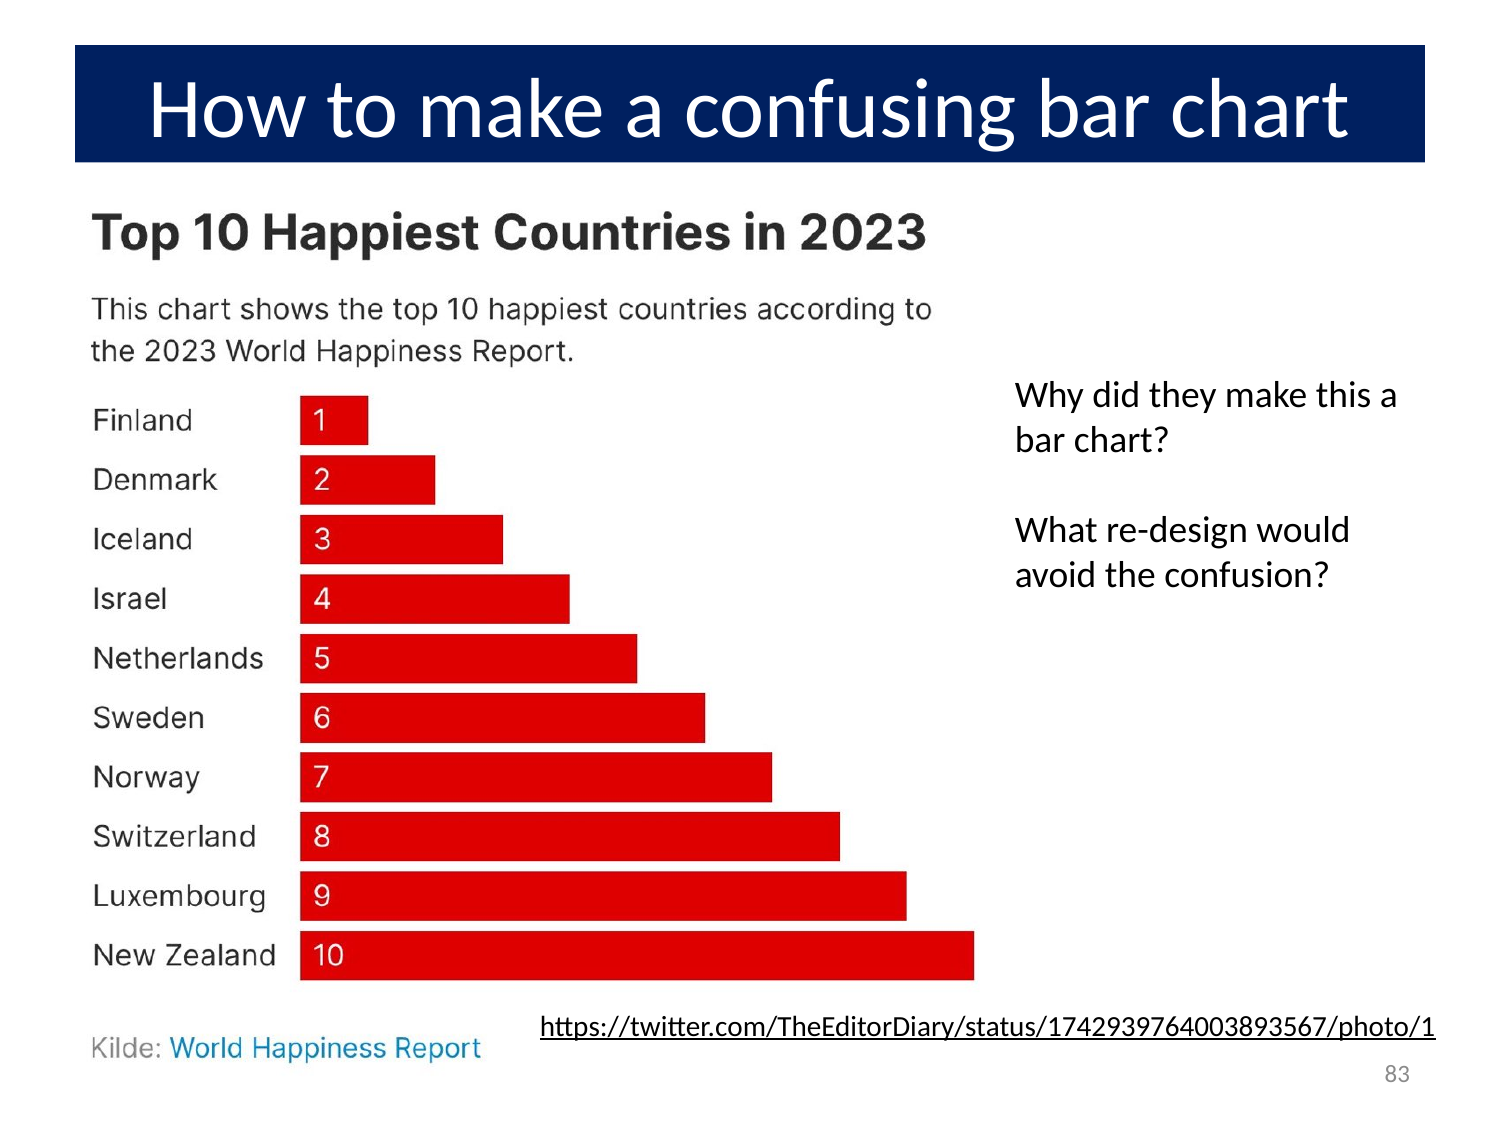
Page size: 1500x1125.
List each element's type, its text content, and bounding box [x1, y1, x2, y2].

text_box https://twitter.com/TheEditorDiary/status/1742939764003893567/photo/1 [1020, 999, 1463, 1050]
text_box Why did they make this a bar chart? What re-design would avoid the confusion? [1020, 362, 1425, 603]
title How to make a confusing bar chart [75, 45, 1425, 163]
slide_number 83 [1074, 1050, 1425, 1103]
picture [49, 189, 1016, 1081]
